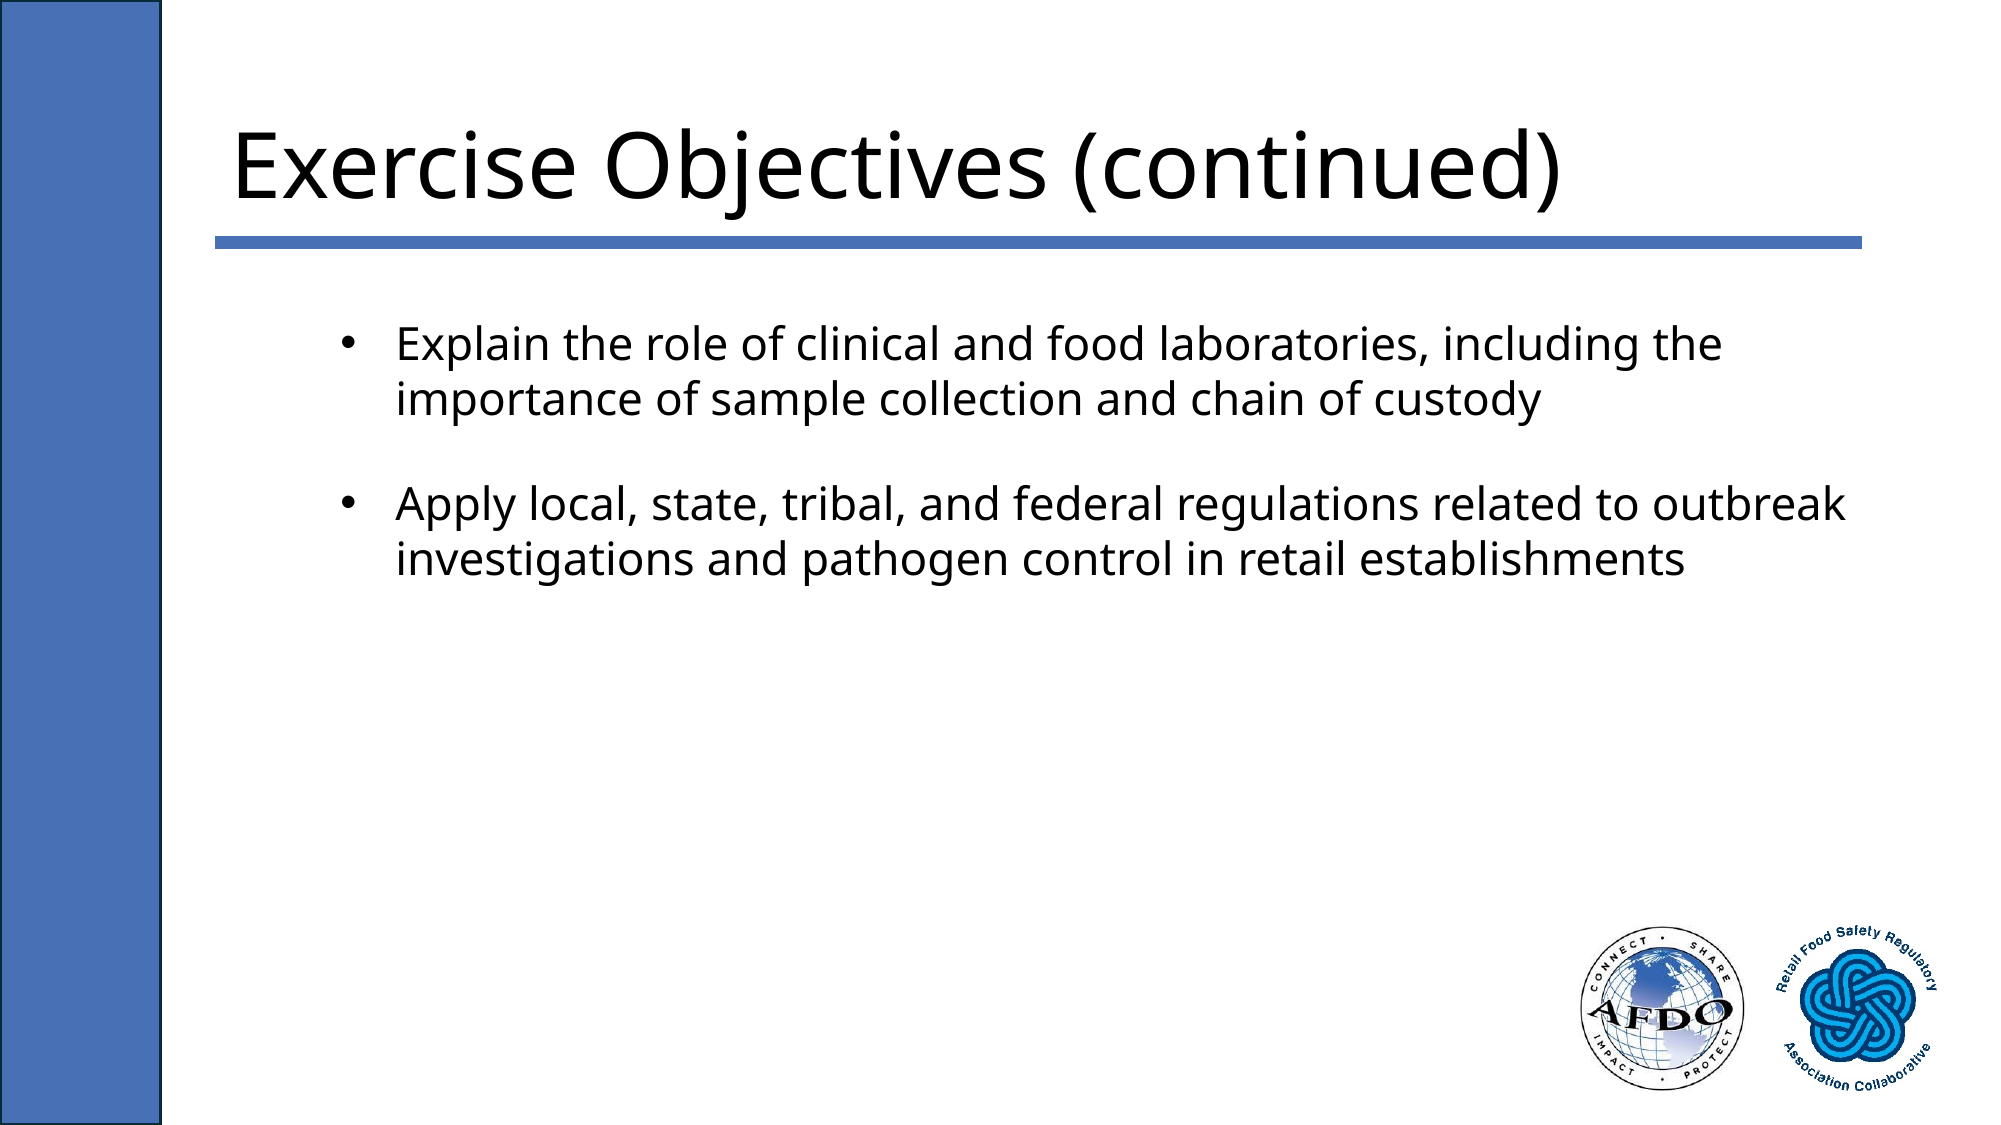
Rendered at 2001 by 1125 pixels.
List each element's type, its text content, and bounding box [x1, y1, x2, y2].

title Exercise Objectives (continued) [215, 110, 1863, 227]
list Explain the role of clinical and food laboratories, including the importance of sample collection and chain of custody Apply local, state, tribal, and federal regulations related to outbreak investigations and pathogen control in retail establishments [215, 306, 1863, 575]
picture [1579, 925, 1745, 1091]
picture [1776, 925, 1937, 1091]
